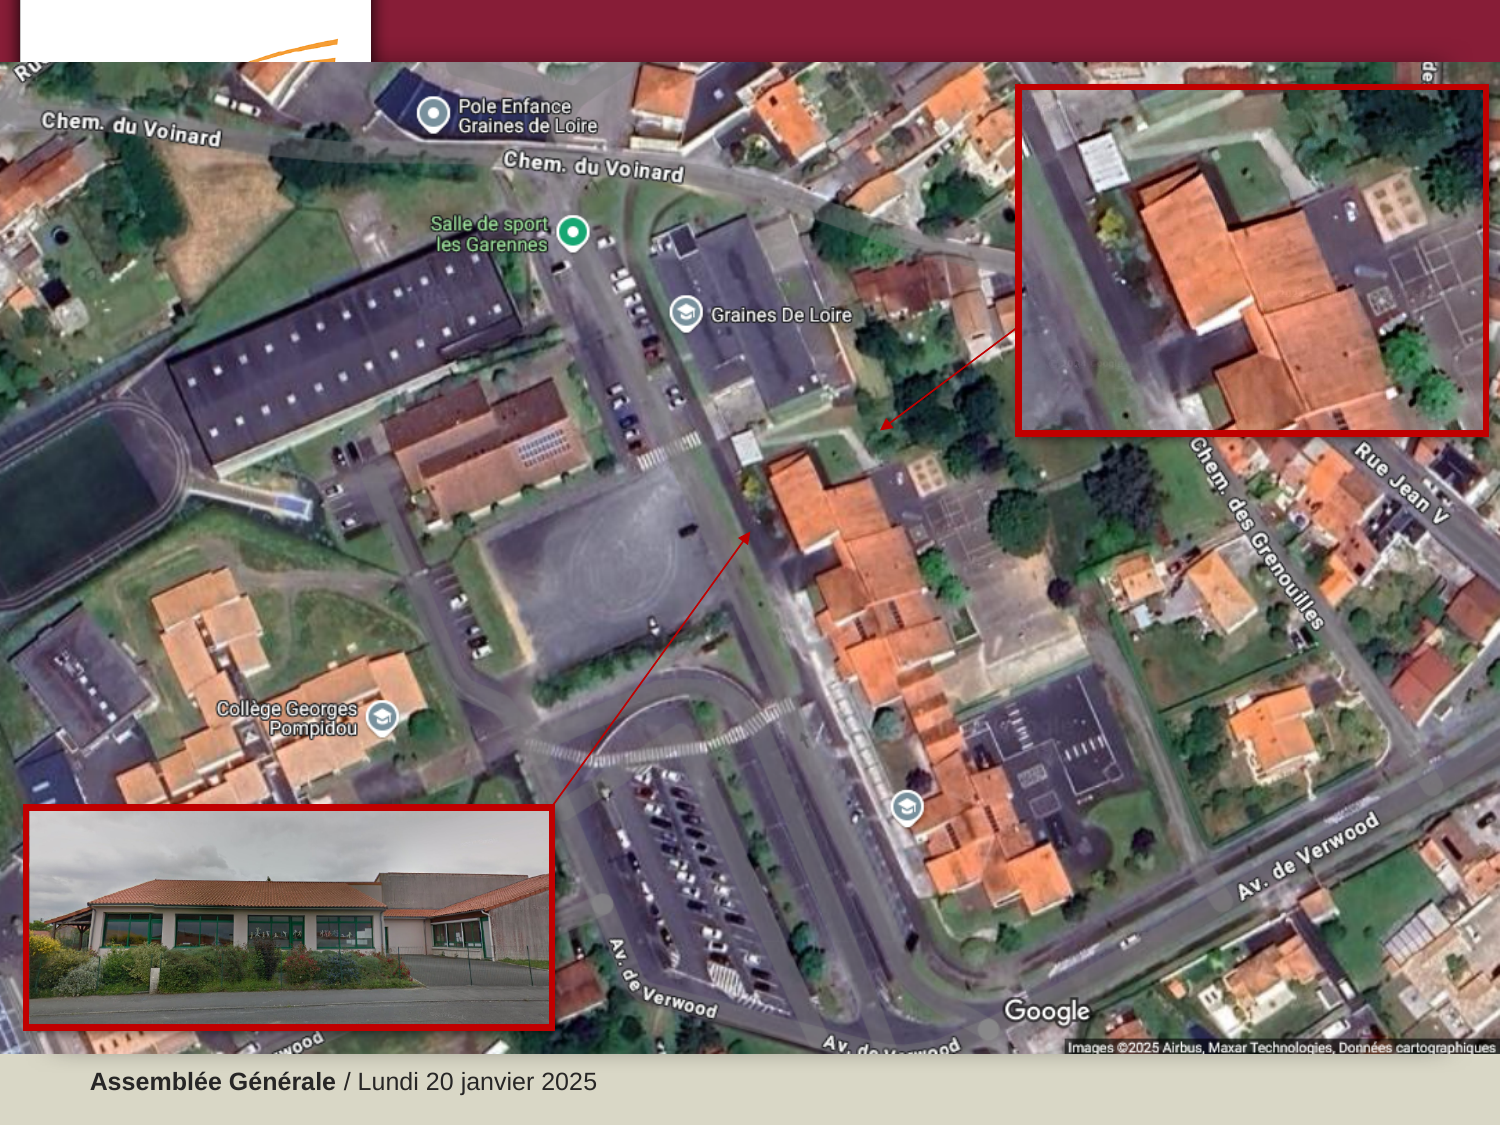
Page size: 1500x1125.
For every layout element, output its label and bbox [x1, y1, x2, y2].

text_box [548, 531, 751, 811]
picture [0, 0, 1500, 1055]
text_box [879, 323, 1022, 431]
